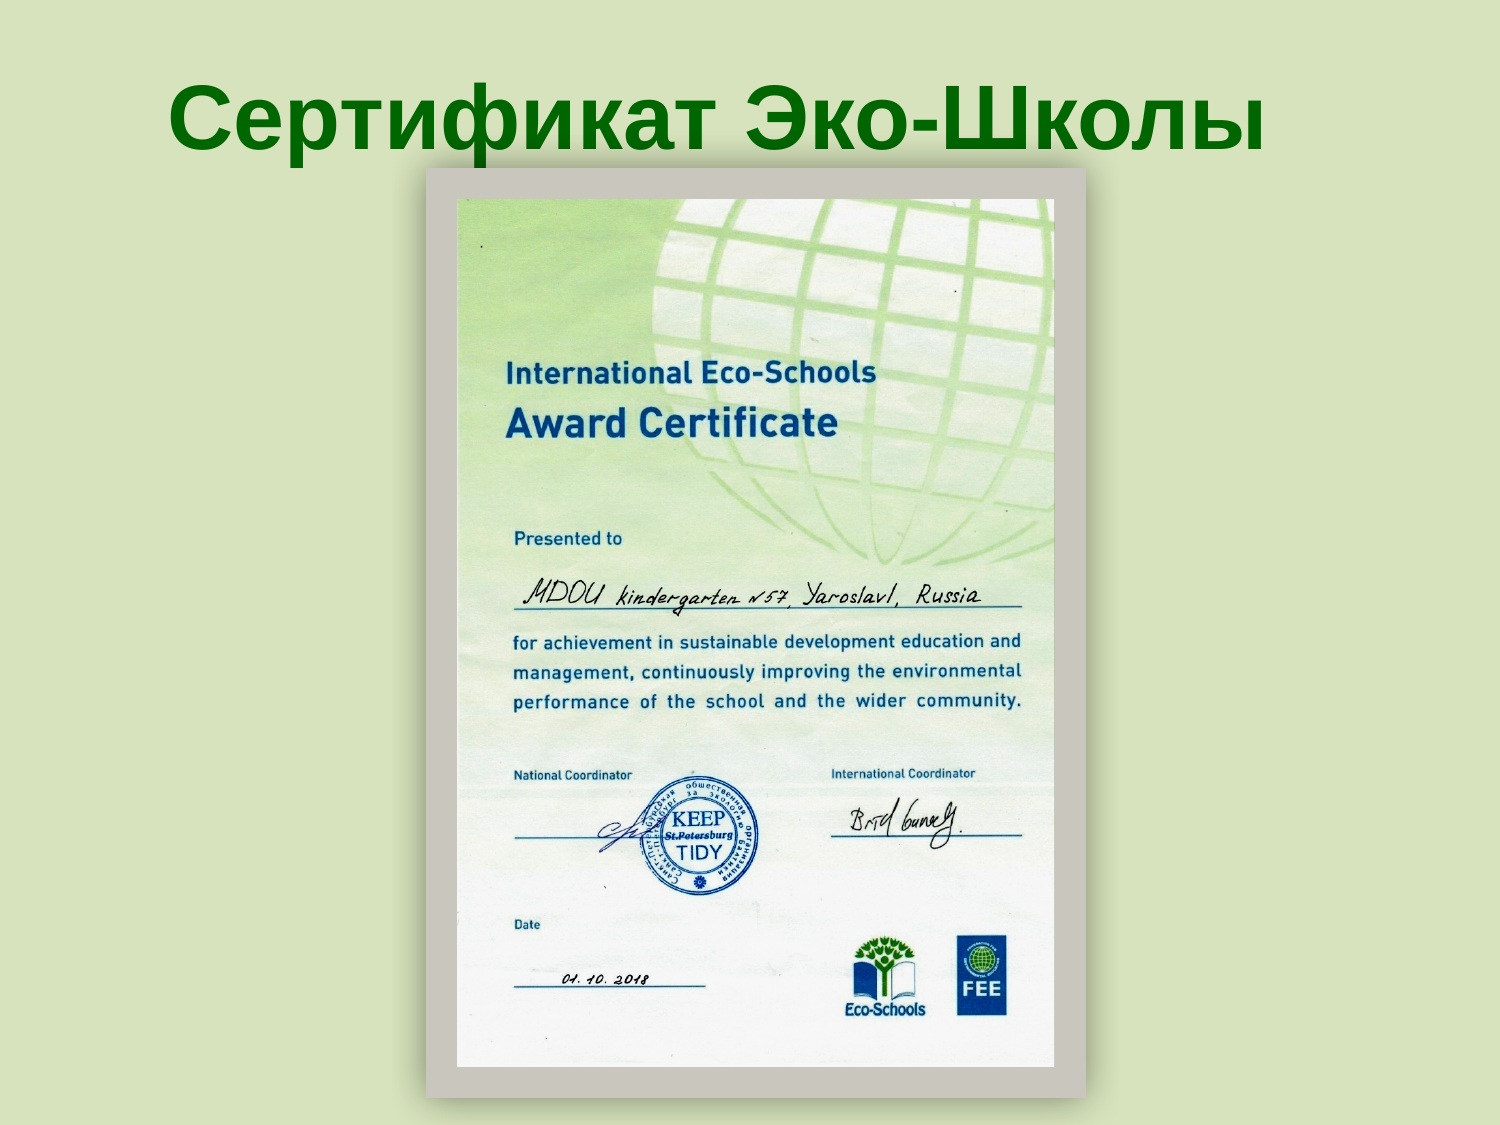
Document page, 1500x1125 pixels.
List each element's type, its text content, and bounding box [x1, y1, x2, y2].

text_box Сертификат Эко-Школы [43, 19, 1393, 207]
picture [456, 198, 1055, 1067]
